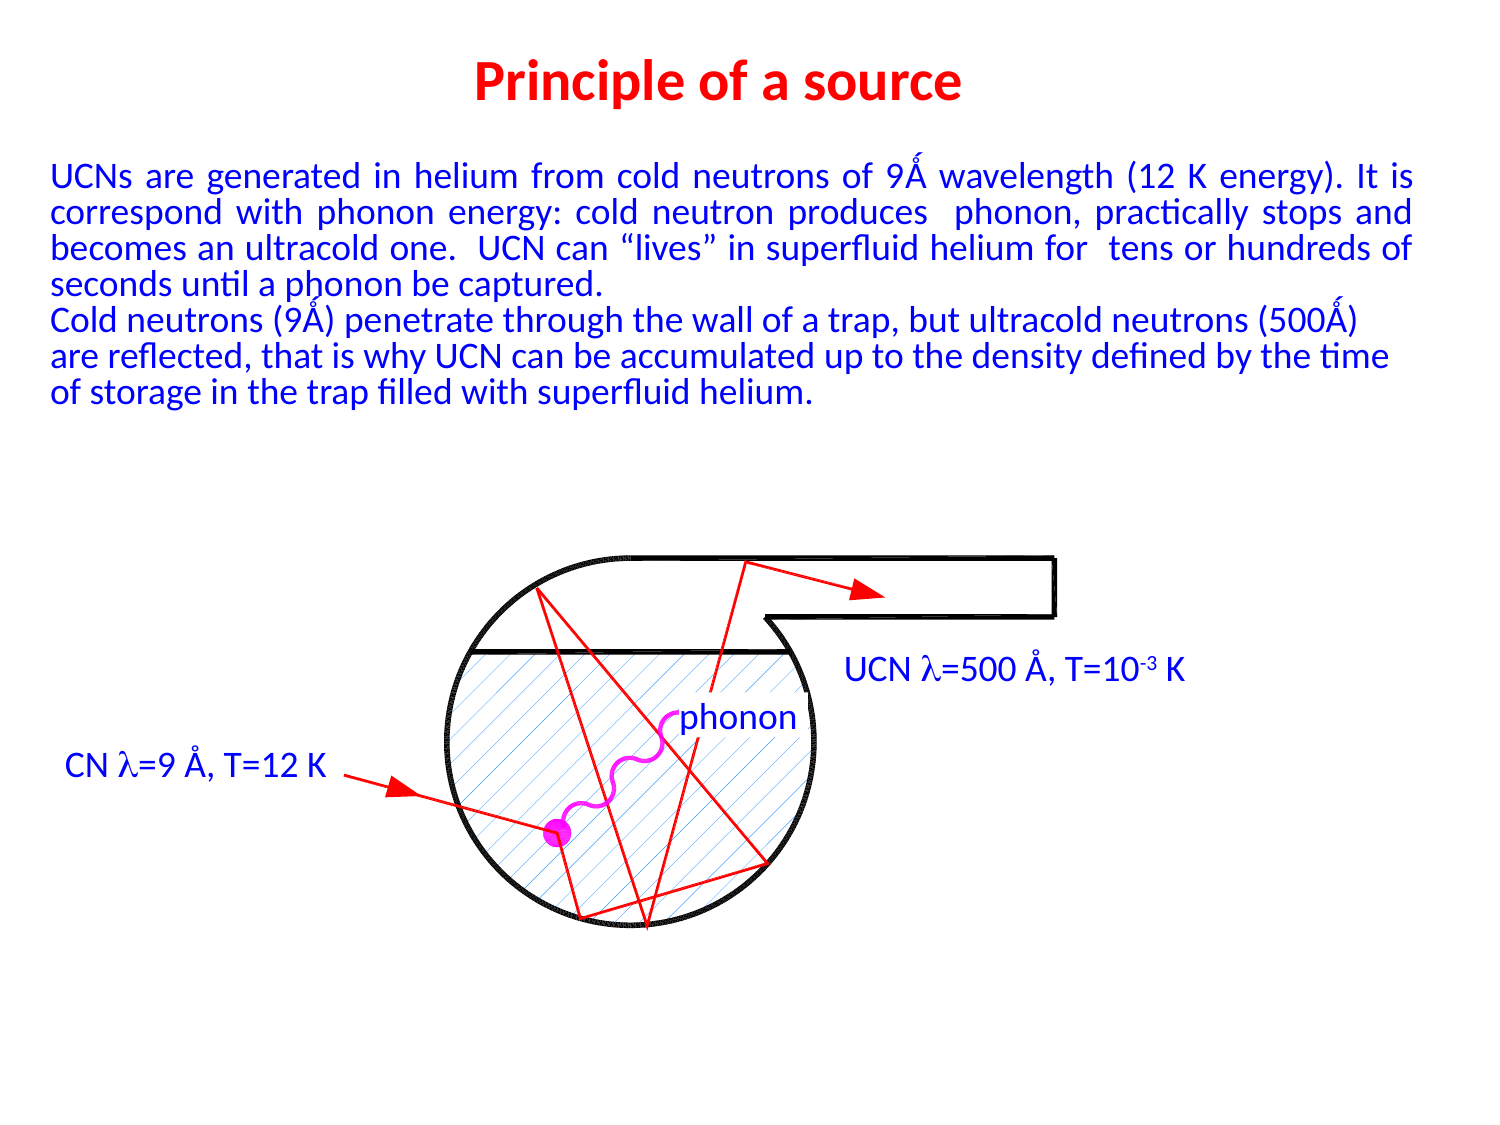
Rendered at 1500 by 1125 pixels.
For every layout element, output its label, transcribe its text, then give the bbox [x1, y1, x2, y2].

picture [312, 479, 1072, 953]
text_box UCNs are generated in helium from cold neutrons of 9Ǻ wavelength (12 K energy). It is correspond with phonon energy: cold neutron produces phonon, practically stops and becomes an ultracold one. UCN can “lives” in superfluid helium for tens or hundreds of seconds until a phonon be captured. Cold neutrons (9Ǻ) penetrate through the wall of a trap, but ultracold neutrons (500Ǻ) are reflected, that is why UCN can be accumulated up to the density defined by the time of storage in the trap filled with superfluid helium. [35, 152, 1430, 419]
text_box UCN =500 Å, T=10-3 K [1077, 644, 1290, 690]
text_box CN =9 Å, T=12 K [64, 739, 307, 785]
text_box Principle of a source [459, 35, 979, 120]
